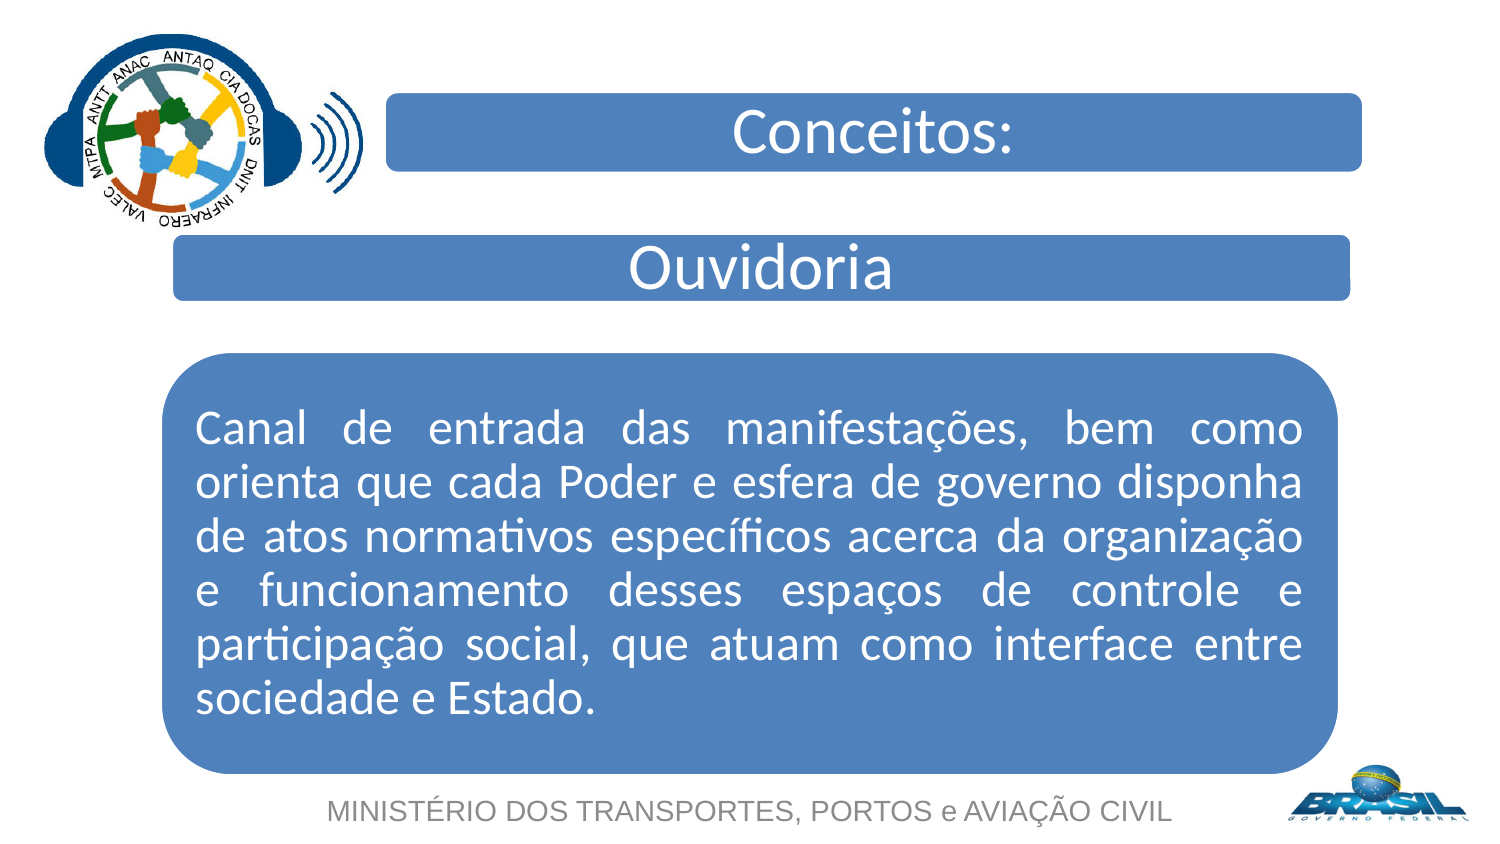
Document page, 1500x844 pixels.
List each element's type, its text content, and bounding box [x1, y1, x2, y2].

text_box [170, 232, 1353, 304]
picture [40, 30, 365, 232]
text_box MINISTÉRIO DOS TRANSPORTES, PORTOS e AVIAÇÃO CIVIL [277, 785, 1223, 835]
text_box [383, 90, 1365, 174]
picture [1281, 758, 1474, 825]
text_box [159, 350, 1341, 777]
